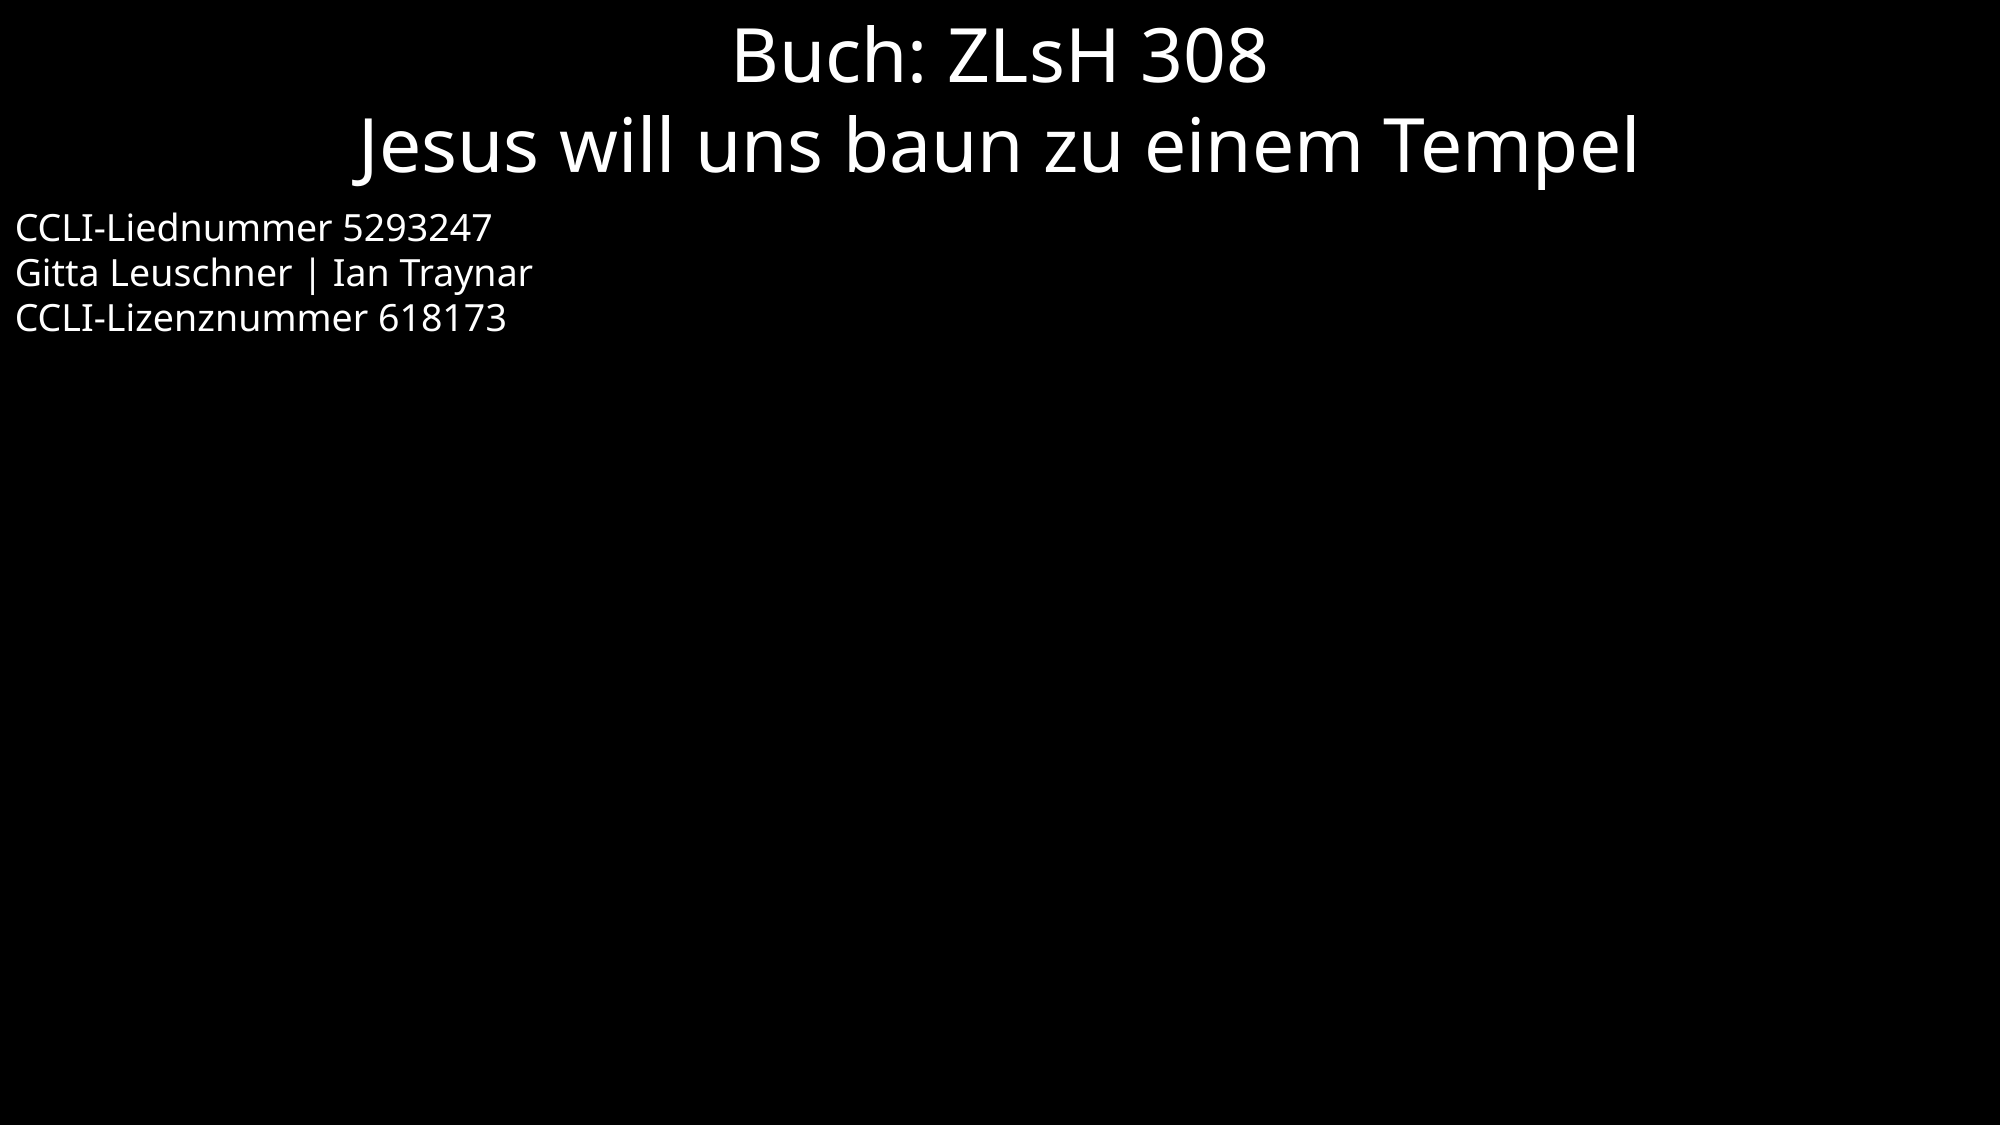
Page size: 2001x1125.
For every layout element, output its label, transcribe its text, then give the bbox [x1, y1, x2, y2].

text_box CCLI-Liednummer 5293247 Gitta Leuschner | Ian Traynar CCLI-Lizenznummer 618173 [0, 196, 1001, 347]
text_box Buch: ZLsH 308 Jesus will uns baun zu einem Tempel [0, 0, 2000, 195]
